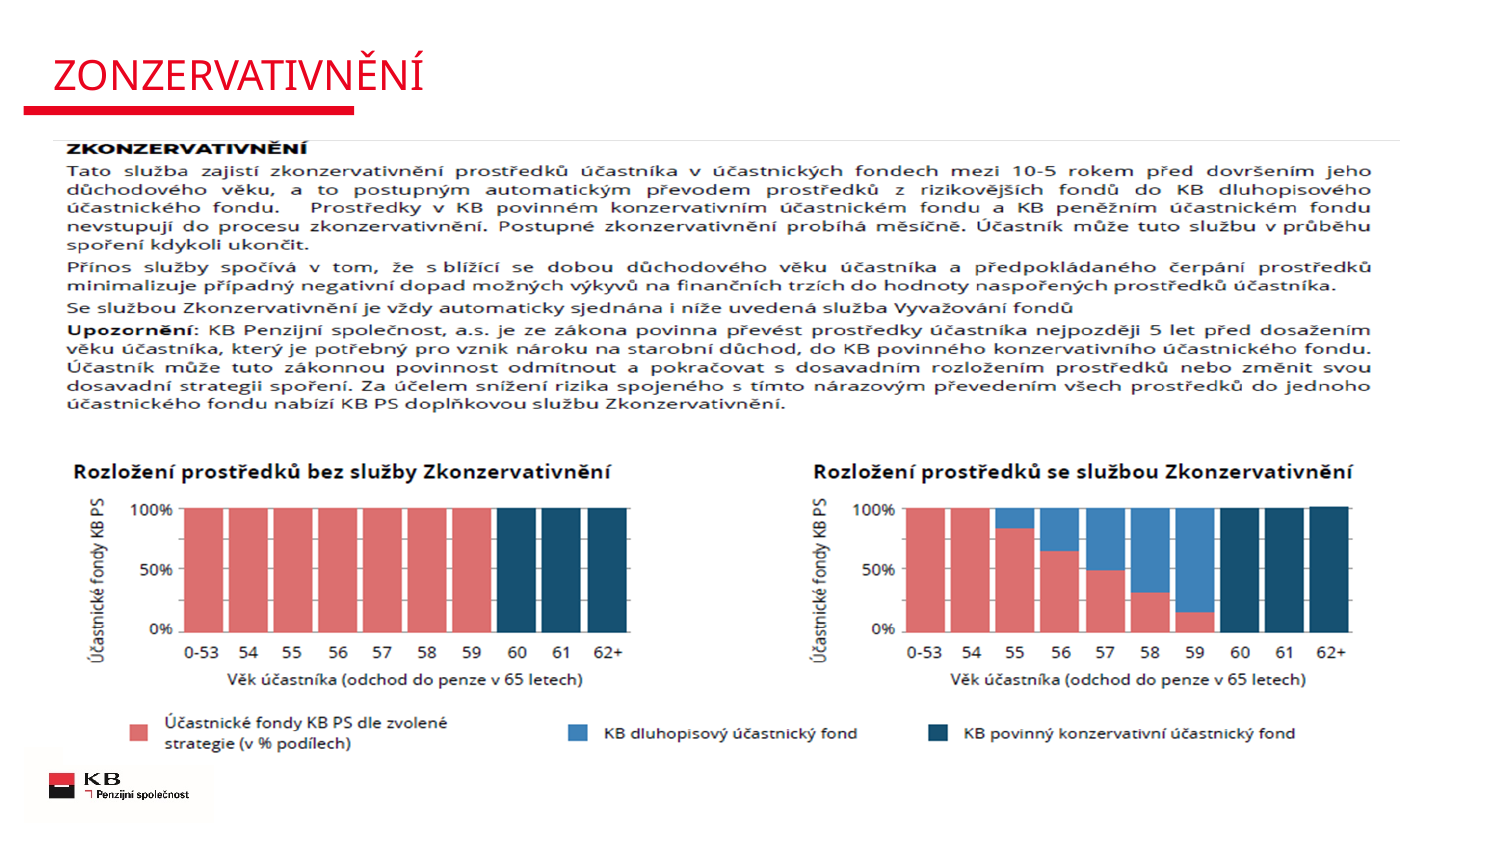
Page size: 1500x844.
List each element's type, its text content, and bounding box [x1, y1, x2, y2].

picture [24, 140, 1401, 823]
title Zonzervativnění [53, 58, 1448, 98]
